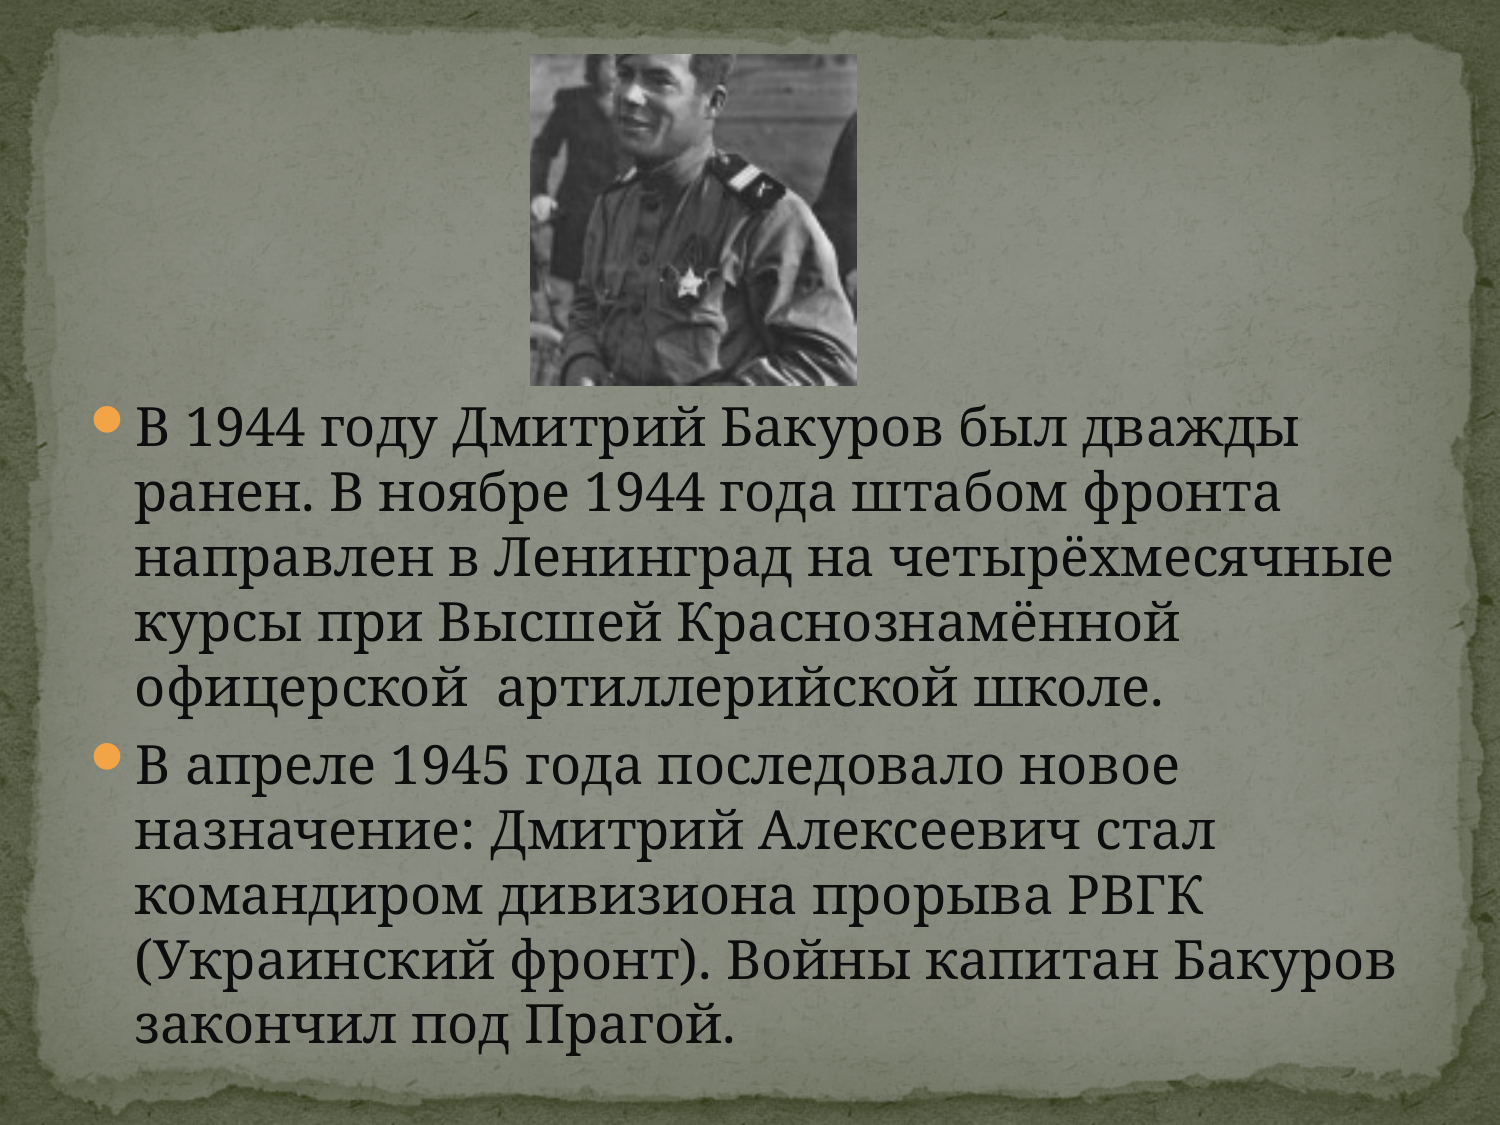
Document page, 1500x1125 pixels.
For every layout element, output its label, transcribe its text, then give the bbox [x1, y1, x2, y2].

list В 1944 году Дмитрий Бакуров был дважды ранен. В ноябре 1944 года штабом фронта направлен в Ленинград на четырёхмесячные курсы при Высшей Краснознамённой офицерской артиллерийской школе. В апреле 1945 года последовало новое назначение: Дмитрий Алексеевич стал командиром дивизиона прорыва РВГК (Украинский фронт). Войны капитан Бакуров закончил под Прагой. [75, 385, 1425, 1000]
picture [530, 54, 857, 386]
